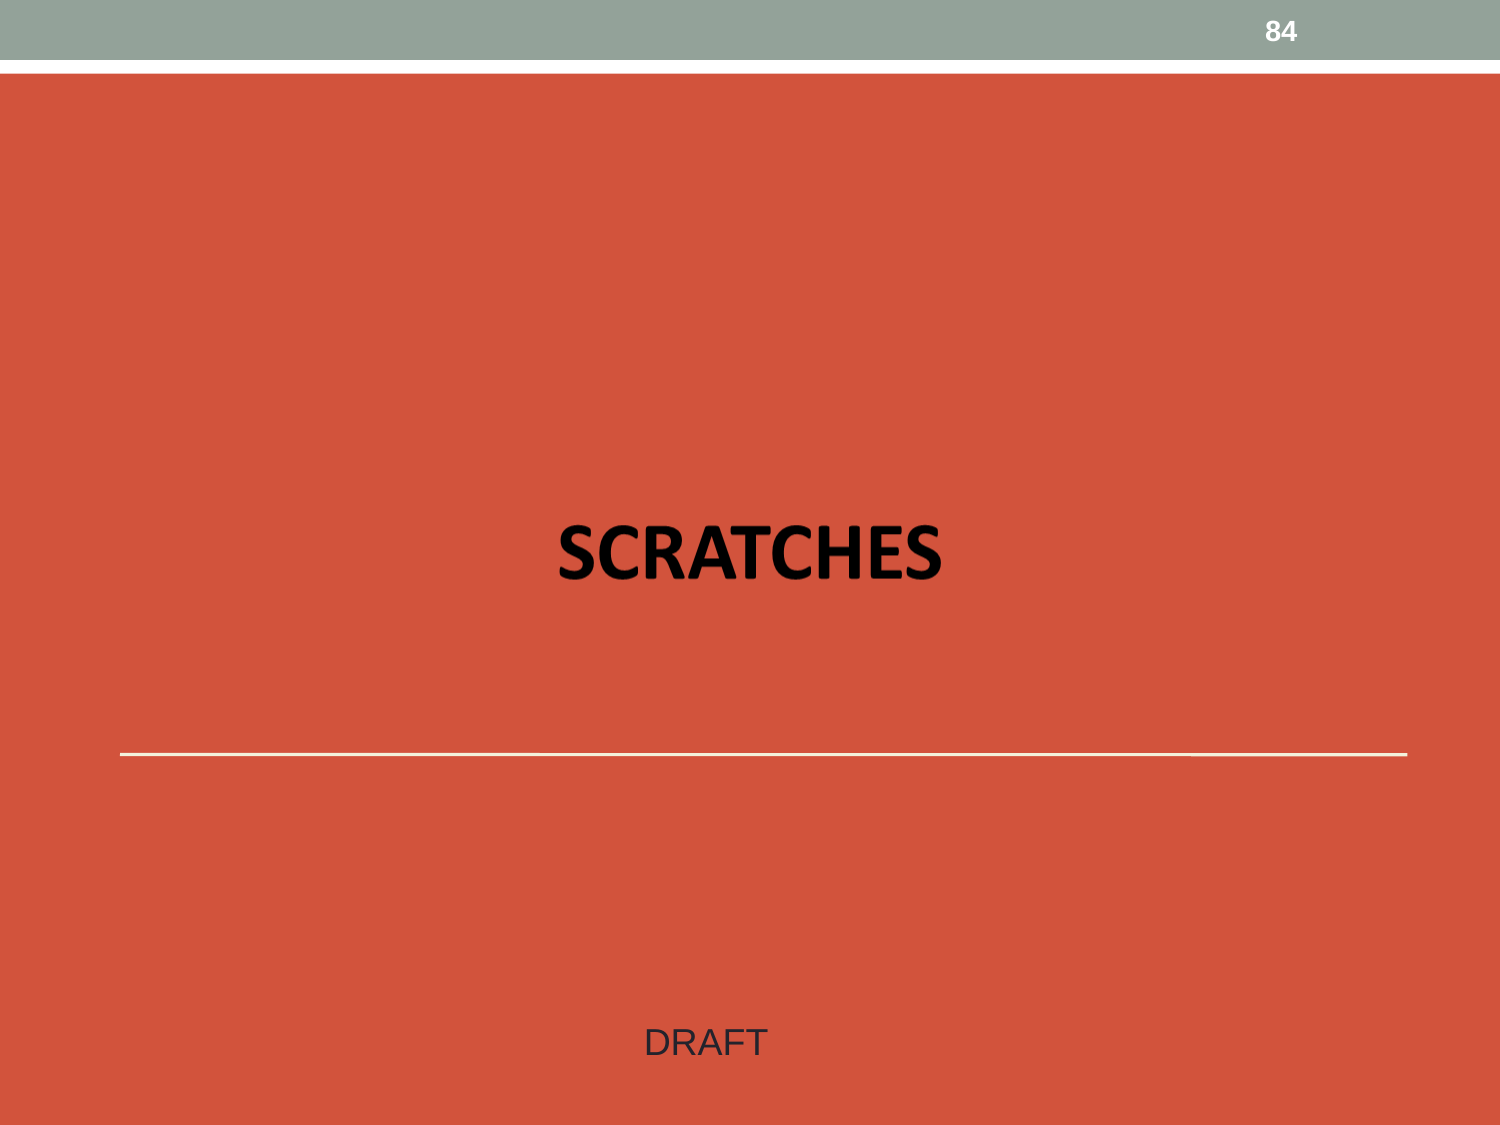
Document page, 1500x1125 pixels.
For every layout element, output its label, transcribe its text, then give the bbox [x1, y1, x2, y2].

slide_number 84 [1250, 3, 1425, 57]
picture [506, 475, 994, 651]
